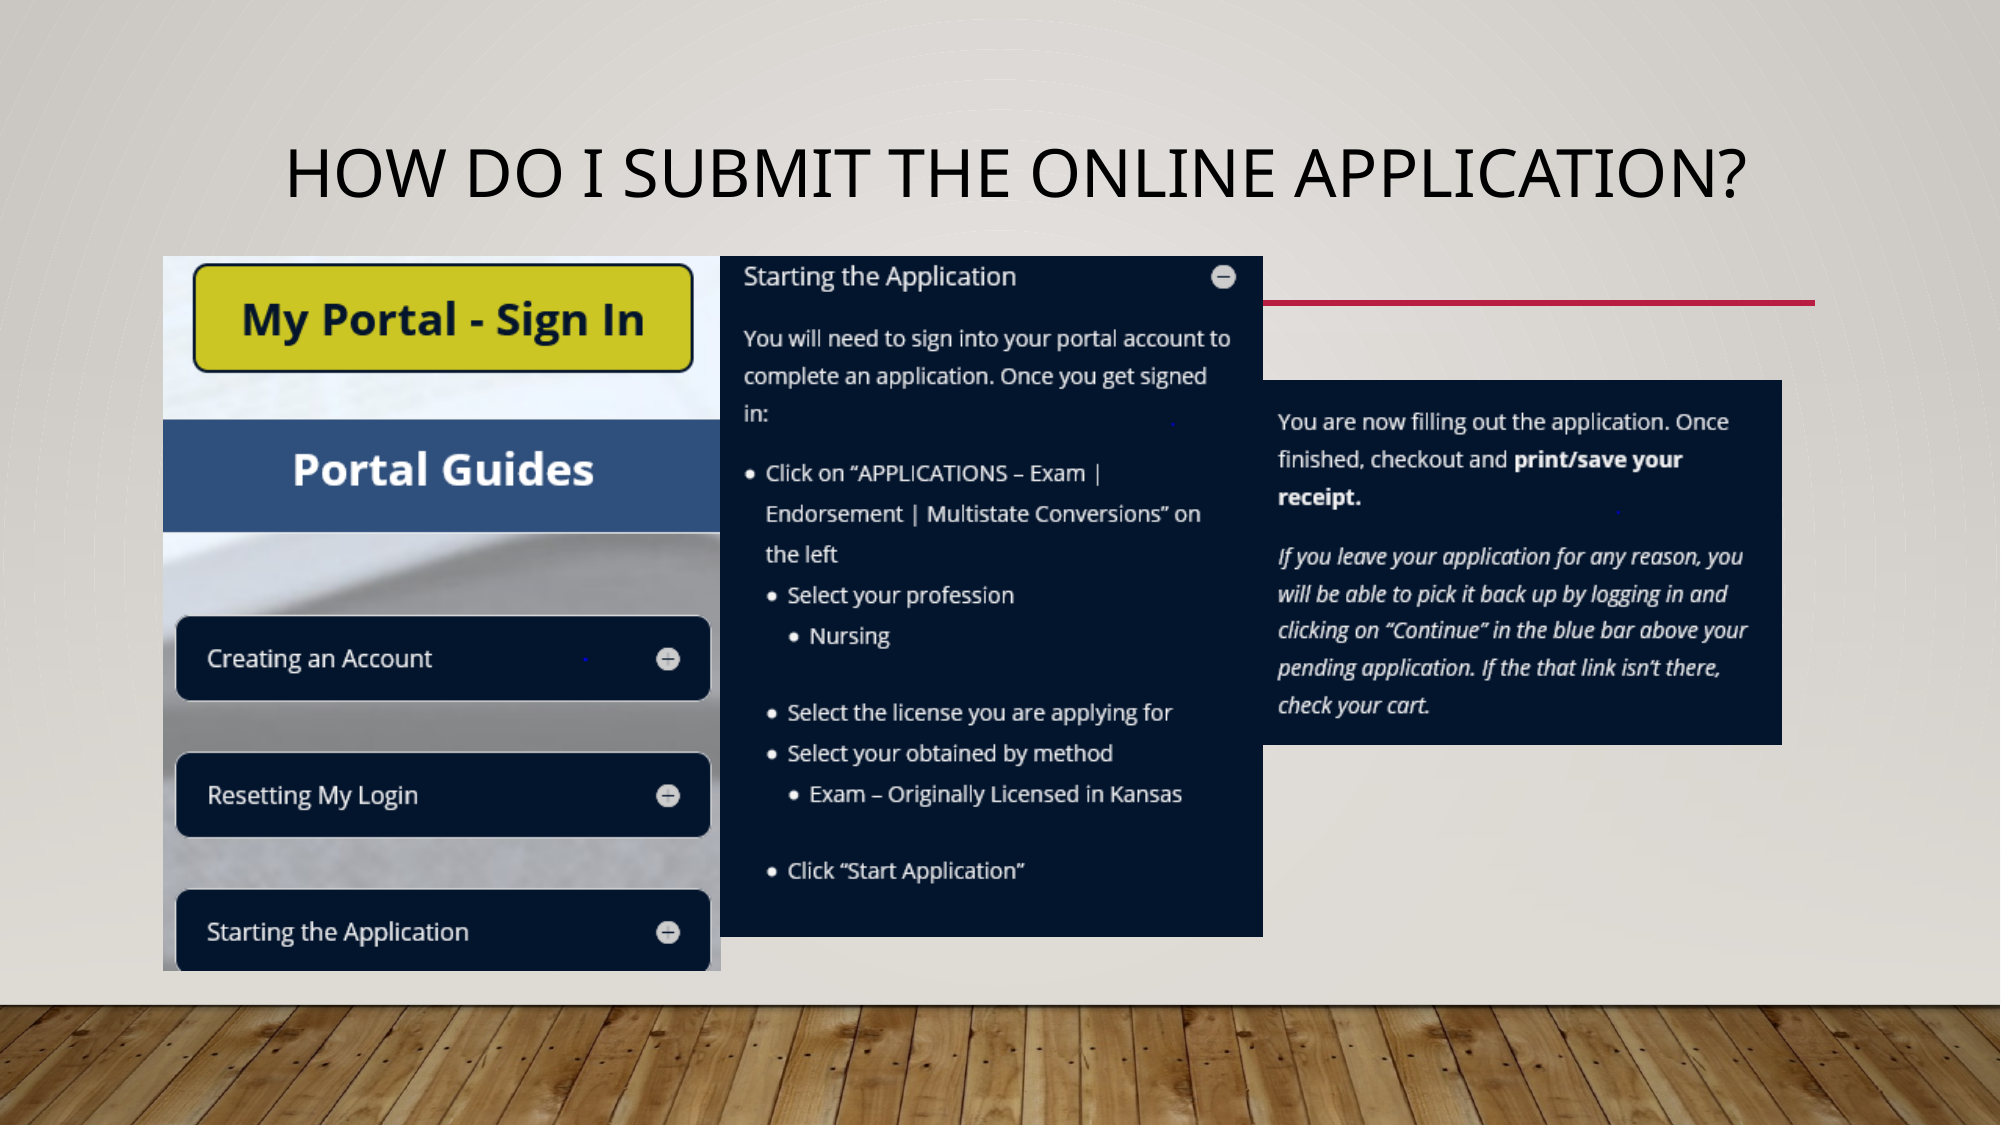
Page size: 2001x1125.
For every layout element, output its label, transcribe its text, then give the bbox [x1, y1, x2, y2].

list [163, 256, 721, 972]
title How do I submit the online application? [237, 132, 1814, 306]
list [719, 256, 1263, 937]
picture [0, 1005, 2000, 1125]
picture [1262, 380, 1782, 745]
